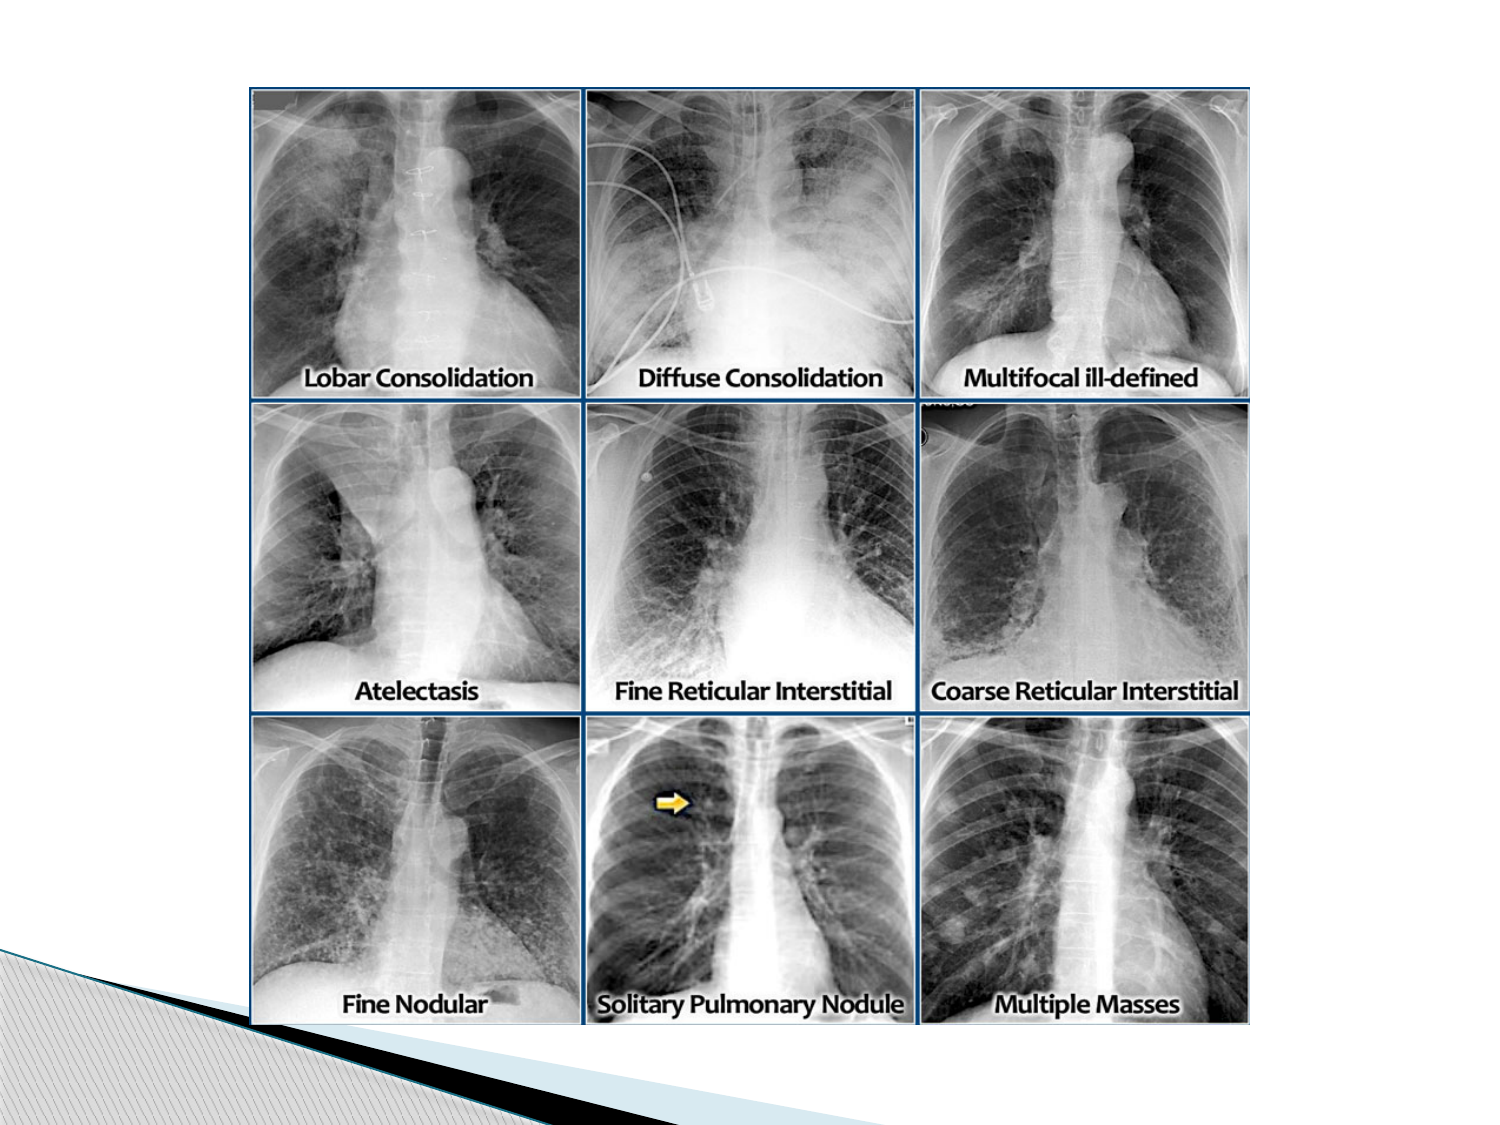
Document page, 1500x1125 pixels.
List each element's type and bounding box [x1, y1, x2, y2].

list [249, 87, 1251, 1026]
